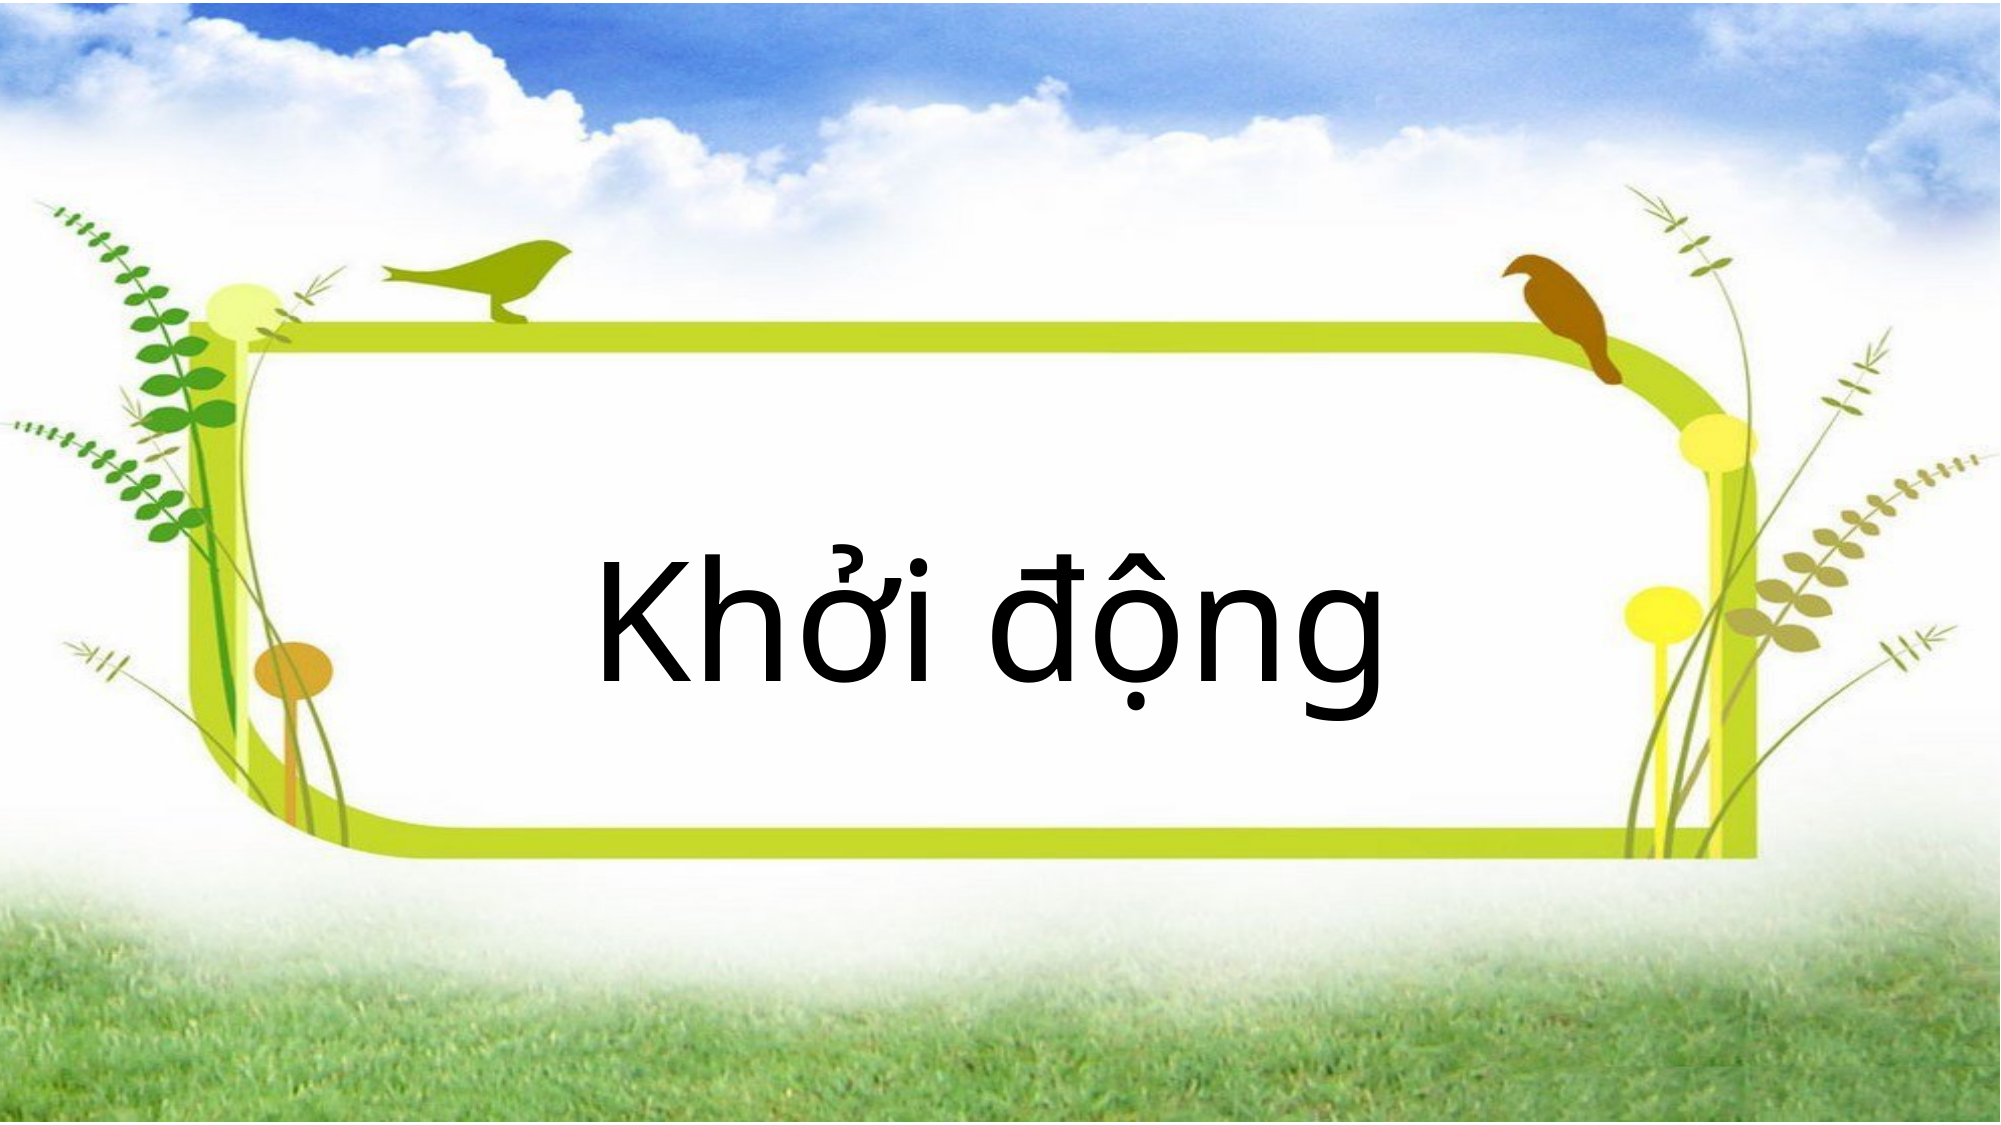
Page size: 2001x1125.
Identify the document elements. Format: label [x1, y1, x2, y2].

list [0, 3, 2000, 1122]
